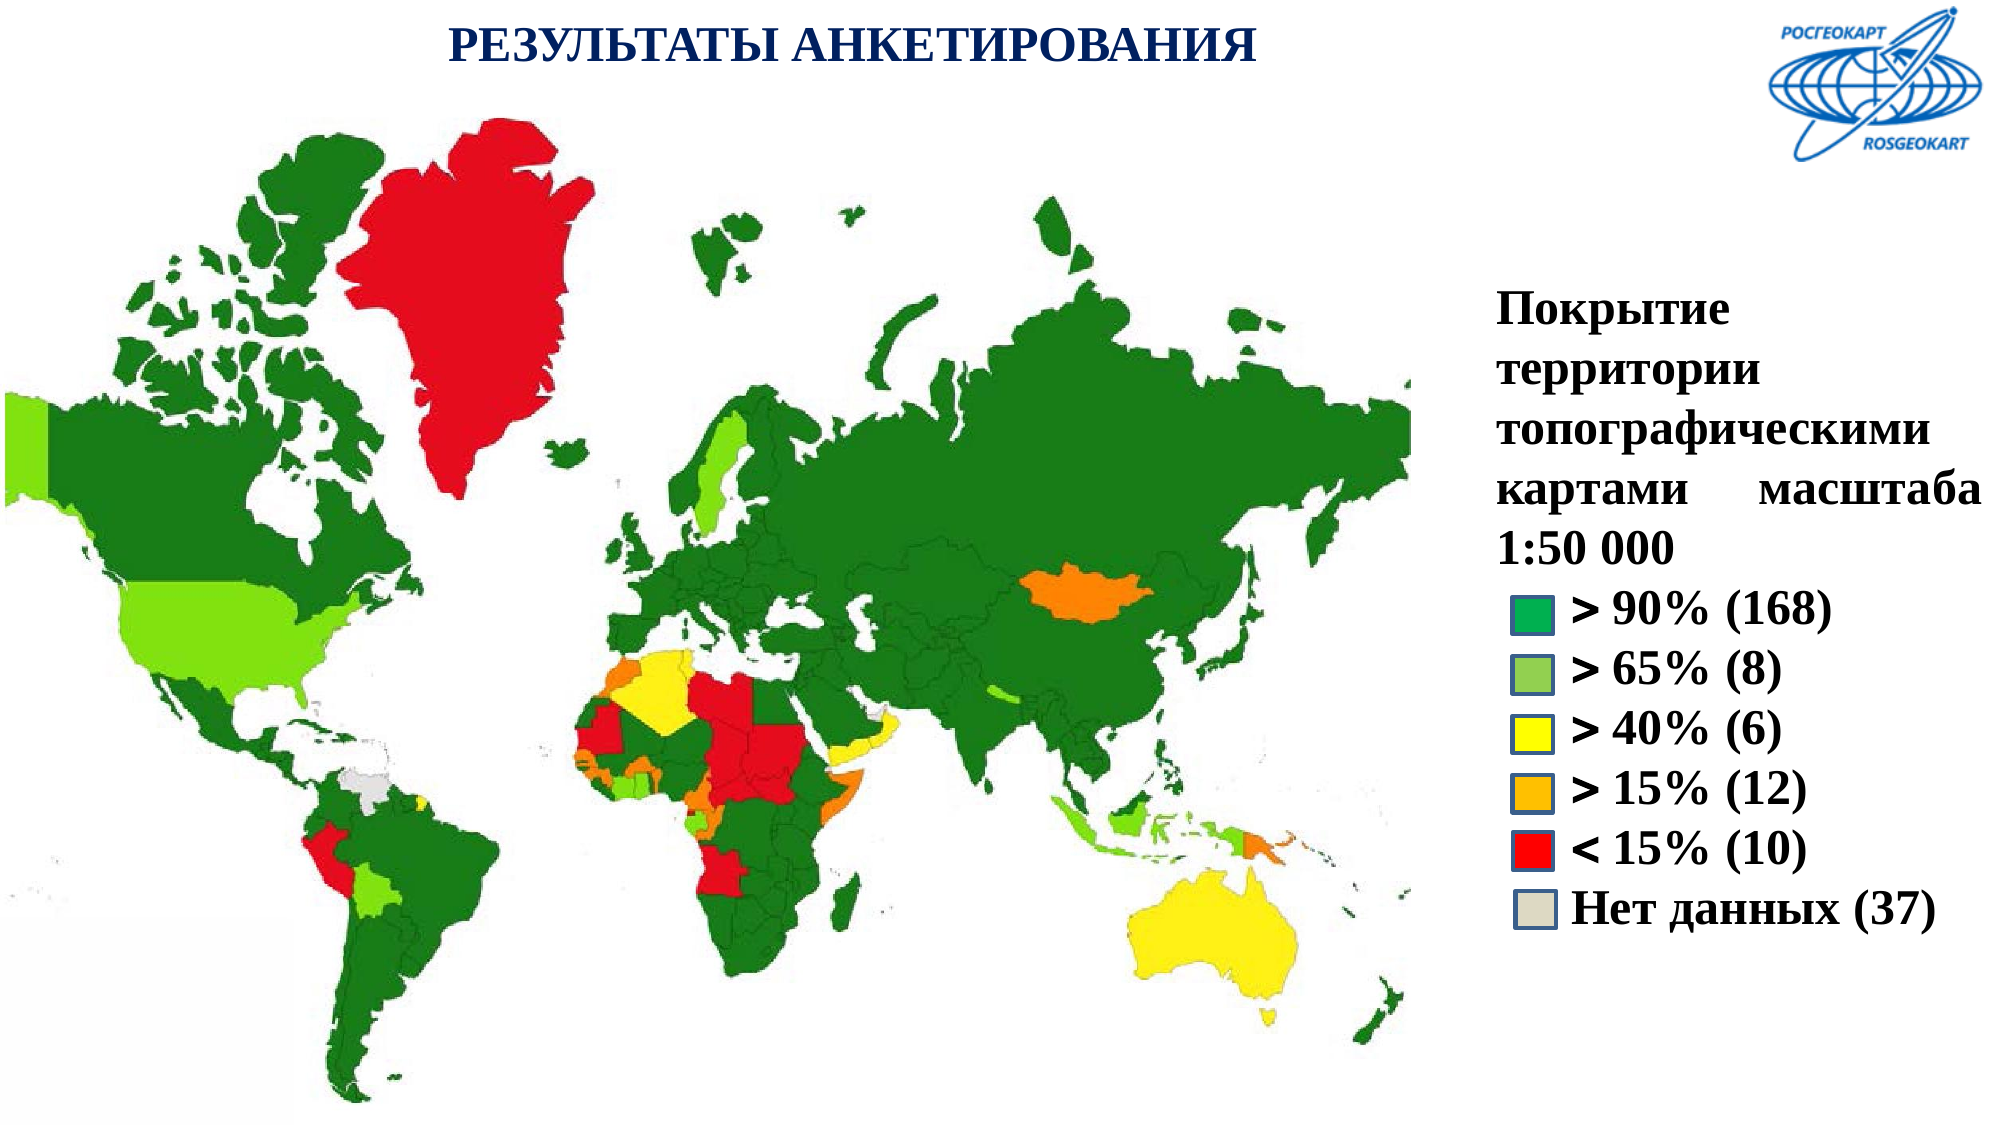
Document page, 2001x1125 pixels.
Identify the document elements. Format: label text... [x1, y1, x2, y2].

text_box Покрытие территории топографическими картами масштаба 1:50 000  90% (168)  65% (8)  40% (6)  15% (12)  15% (10) Нет данных (37) [1481, 267, 1997, 1002]
text_box [1511, 830, 1555, 872]
text_box [1510, 595, 1555, 636]
text_box [1513, 889, 1558, 930]
text_box [1510, 654, 1555, 696]
text_box [1510, 773, 1555, 815]
text_box РЕЗУЛЬТАТЫ АНКЕТИРОВАНИЯ [0, 3, 1707, 79]
picture [0, 90, 1411, 1125]
picture [1757, 6, 1994, 162]
text_box [1510, 714, 1555, 755]
